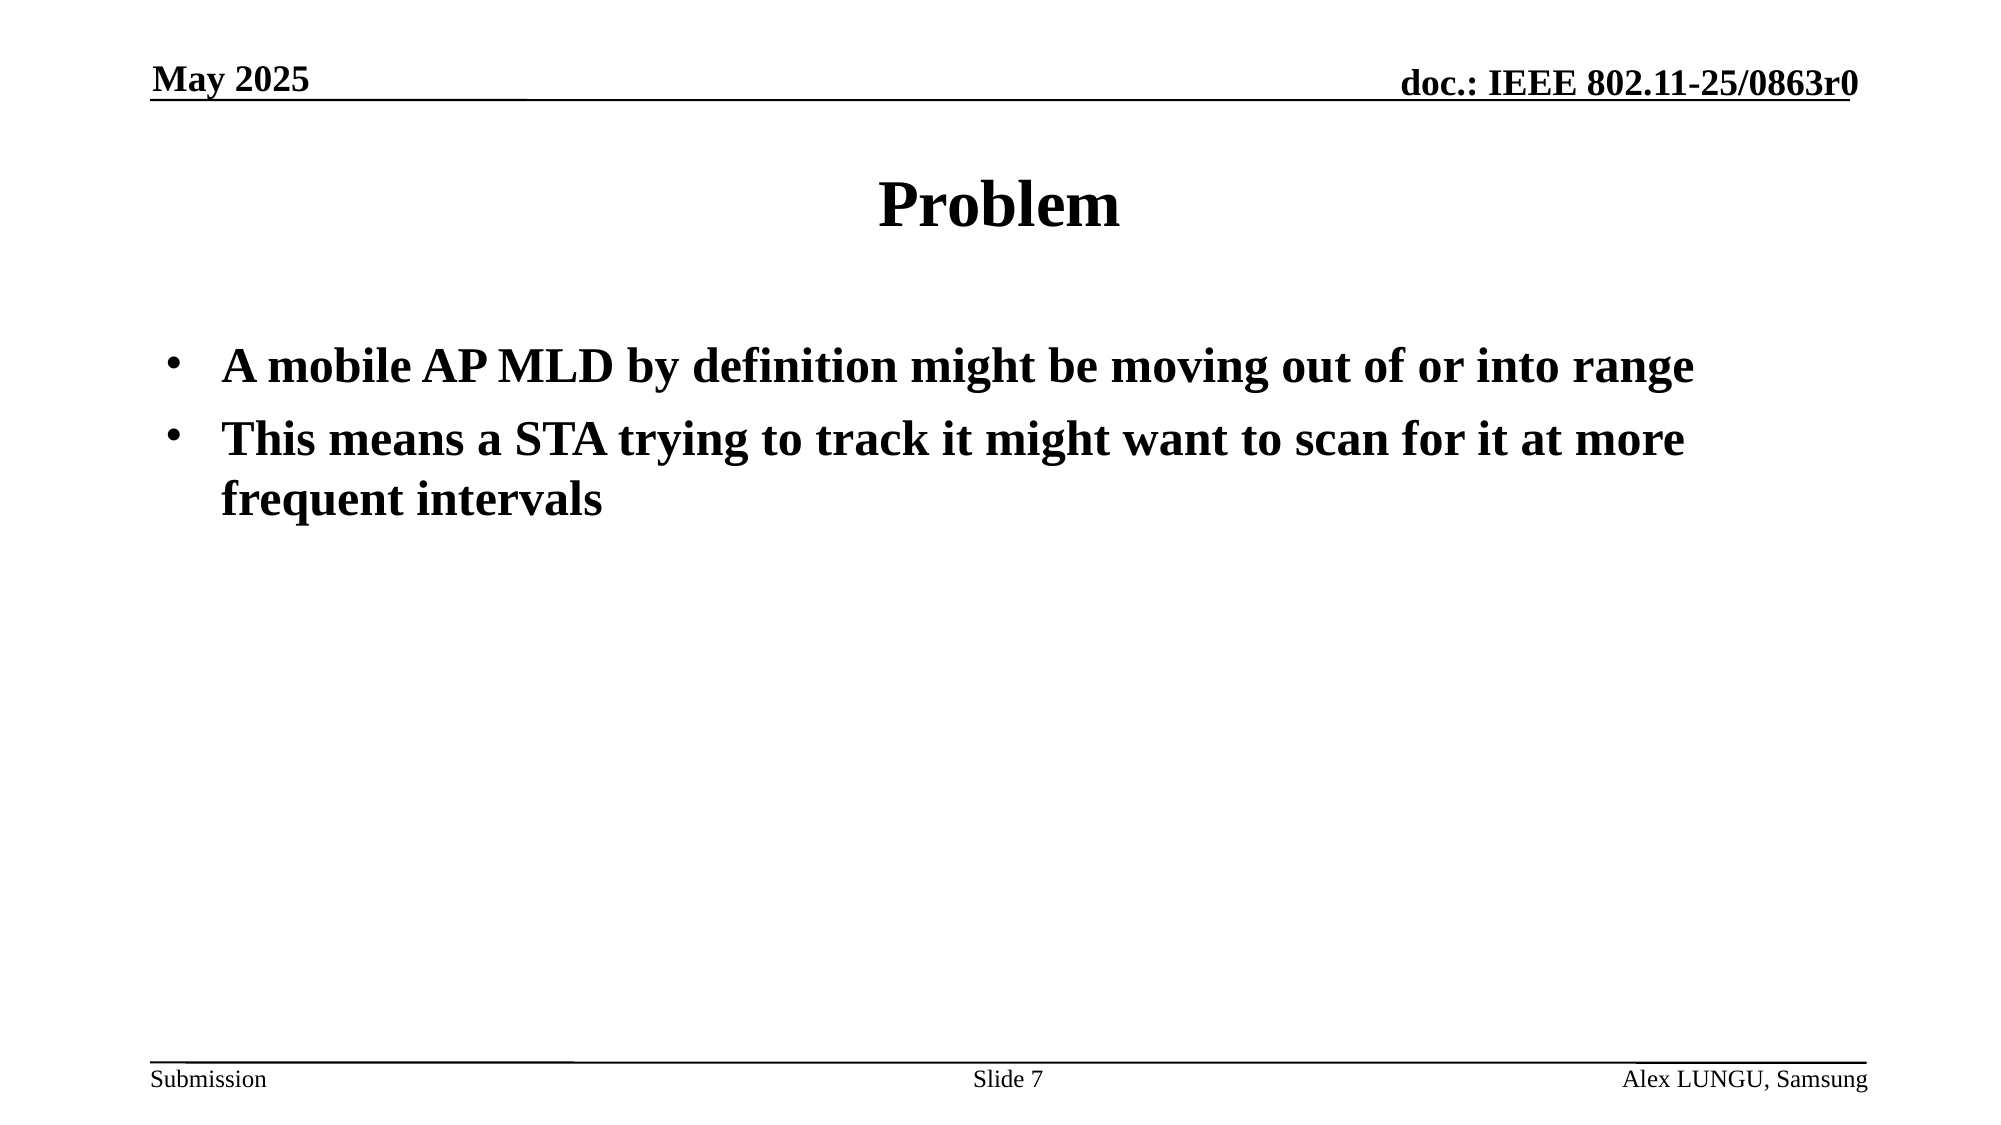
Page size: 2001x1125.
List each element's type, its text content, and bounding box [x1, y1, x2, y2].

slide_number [152, 54, 563, 100]
list A mobile AP MLD by definition might be moving out of or into range This means a STA trying to track it might want to scan for it at more frequent intervals [149, 324, 1850, 1000]
title Problem [149, 112, 1850, 288]
footer Alex LUNGU, Samsung [1171, 1061, 1869, 1093]
slide_number Slide 7 [950, 1061, 1067, 1123]
